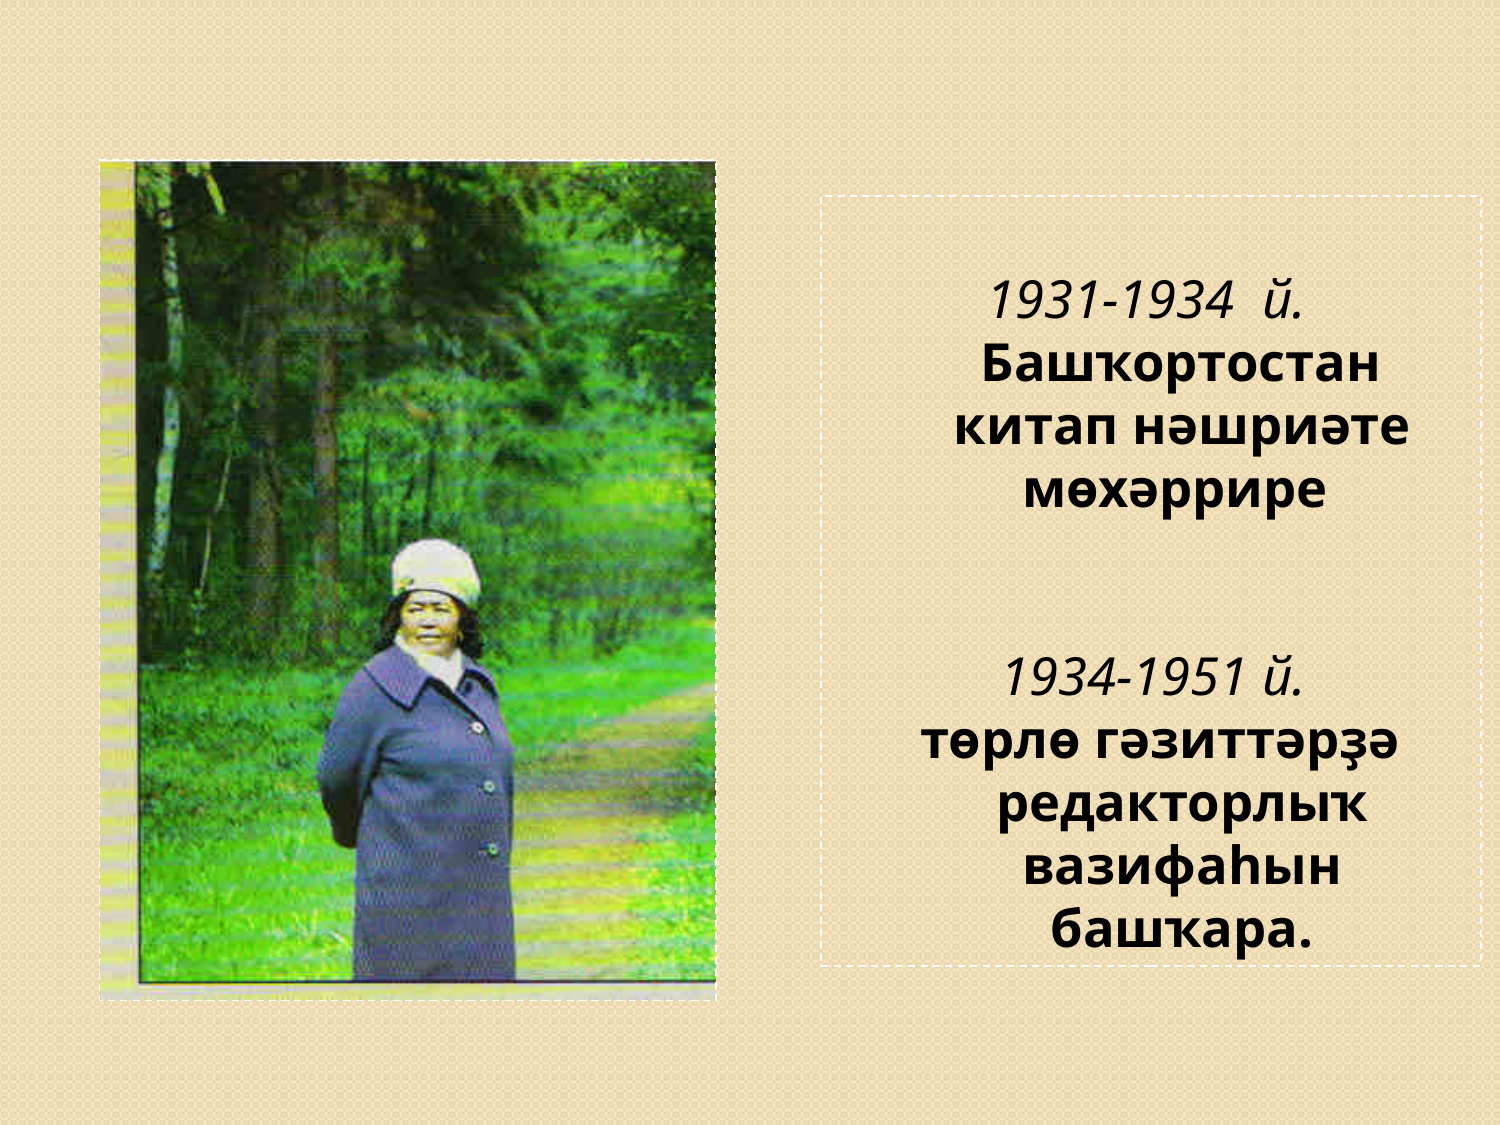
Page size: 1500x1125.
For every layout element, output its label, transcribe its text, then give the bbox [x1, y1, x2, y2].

list 1931-1934 й. Башҡортостан китап нәшриәте мөхәррире 1934-1951 й. төрлө гәзиттәрҙә редакторлыҡ вазифаһын башҡара. [820, 195, 1482, 967]
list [100, 160, 716, 1000]
